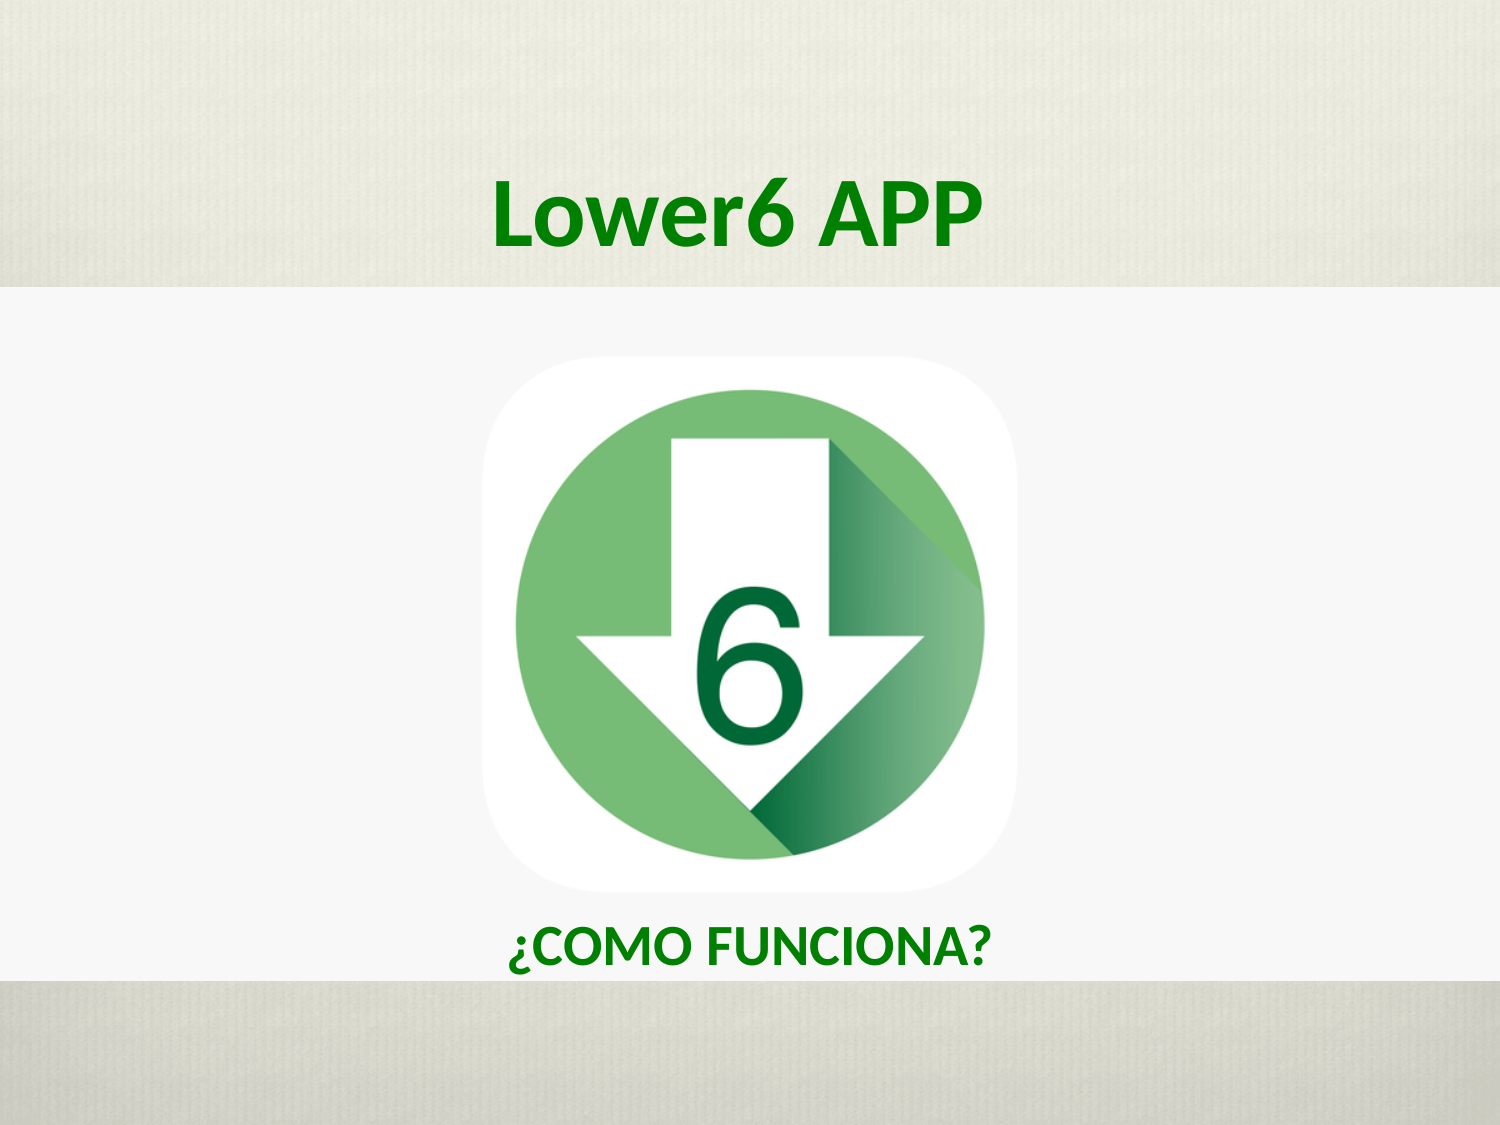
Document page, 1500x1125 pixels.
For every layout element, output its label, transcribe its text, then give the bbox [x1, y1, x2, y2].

picture [0, 286, 1500, 982]
title Lower6 APP [0, 86, 1500, 286]
